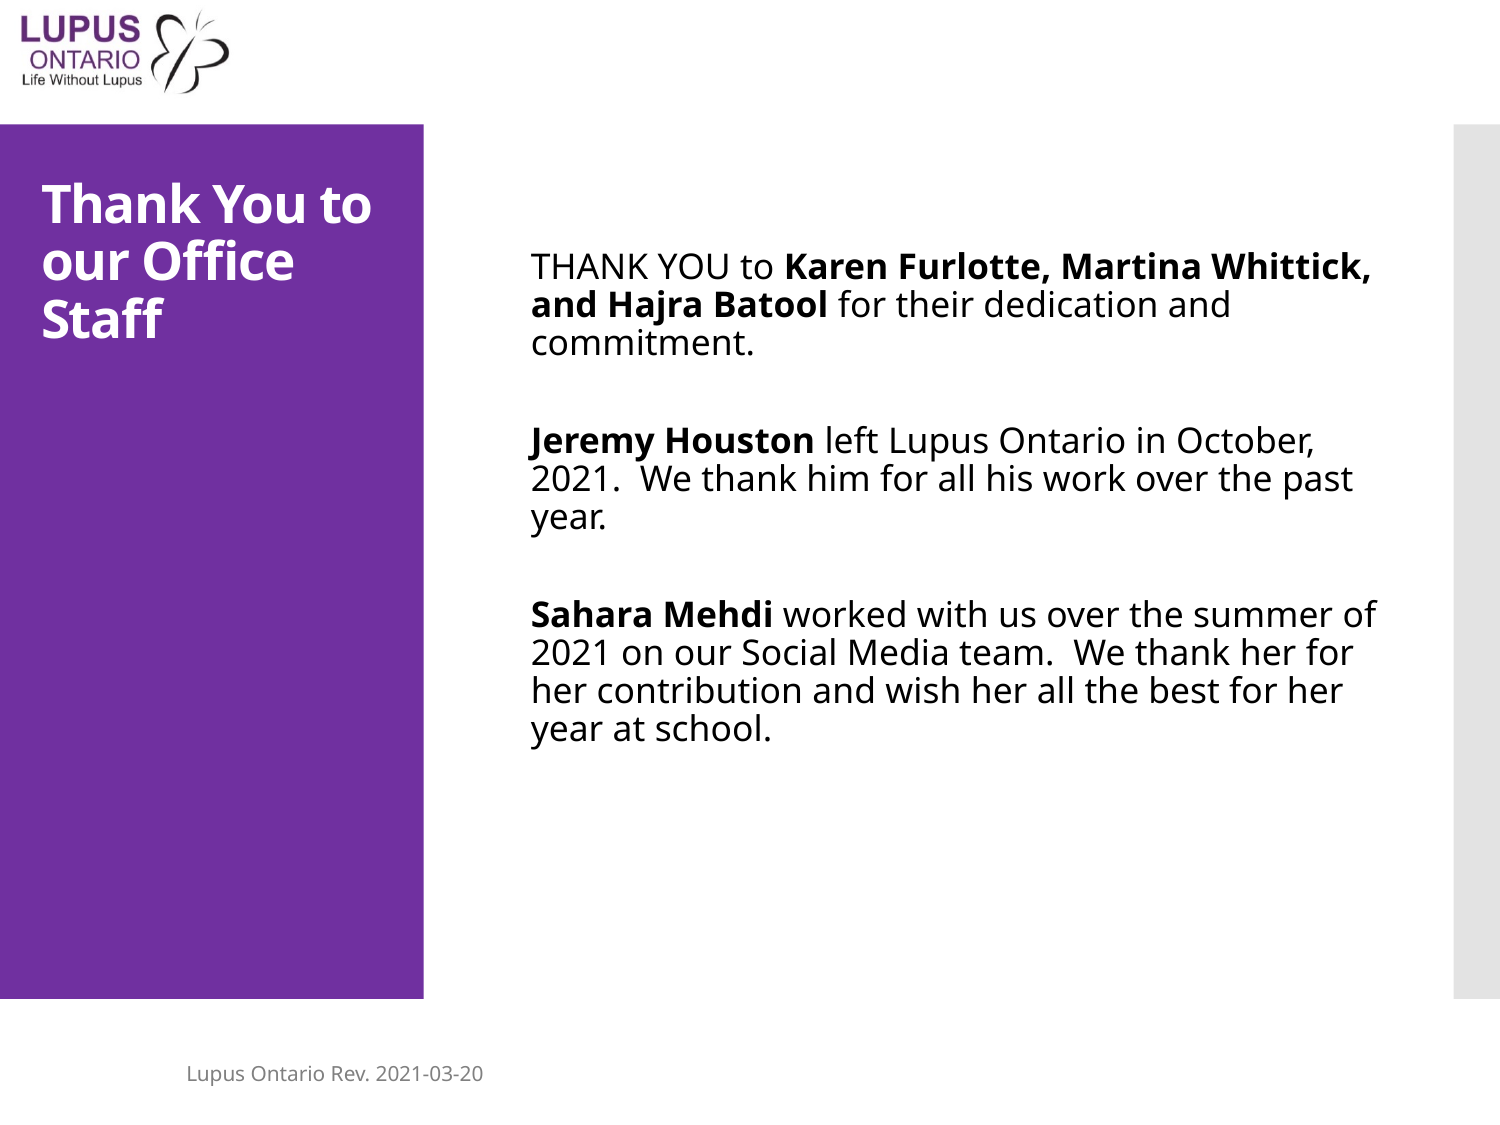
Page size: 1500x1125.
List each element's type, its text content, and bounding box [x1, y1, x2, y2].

footer Lupus Ontario Rev. 2021-03-20 [171, 1042, 1376, 1103]
picture [10, 0, 237, 103]
list THANK YOU to Karen Furlotte, Martina Whittick, and Hajra Batool for their dedication and commitment. Jeremy Houston left Lupus Ontario in October, 2021. We thank him for all his work over the past year. Sahara Mehdi worked with us over the summer of 2021 on our Social Media team. We thank her for her contribution and wish her all the best for her year at school. [403, 188, 1404, 768]
title Thank You to our Office Staff [26, 169, 404, 358]
